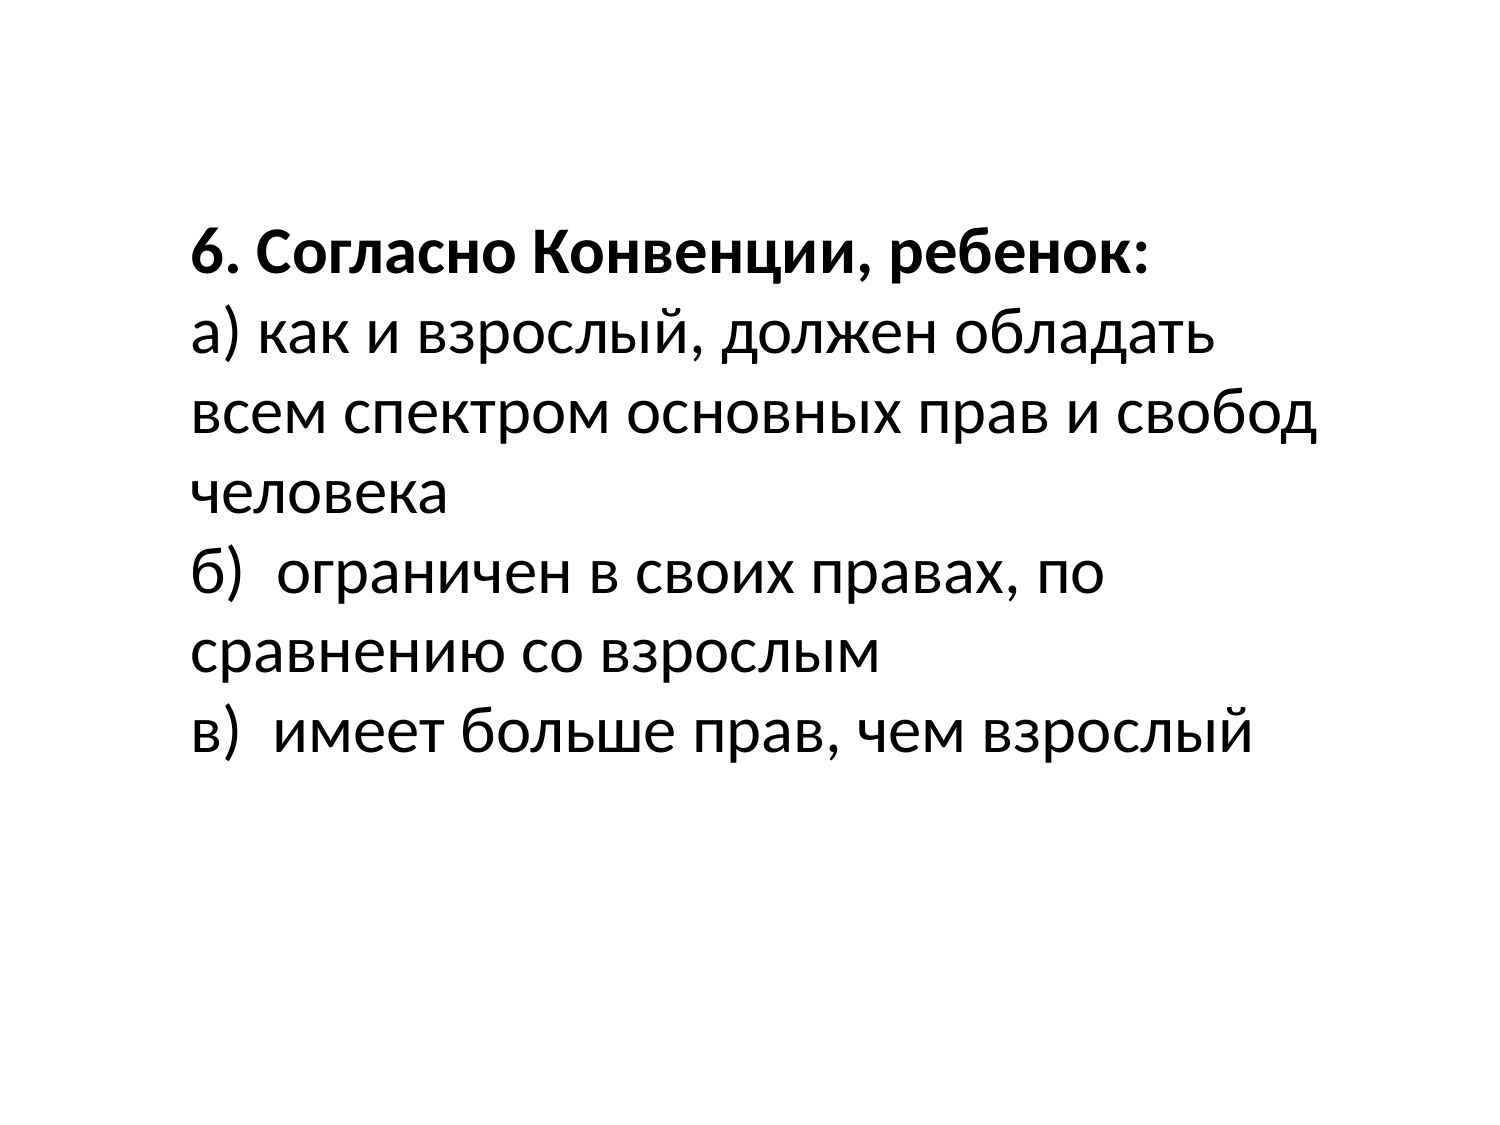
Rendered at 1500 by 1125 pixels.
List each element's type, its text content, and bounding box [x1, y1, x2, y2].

text_box 6. Согласно Конвенции, ребенок: а) как и взрослый, должен обладать всем спектром основных прав и свобод человека б) ограничен в своих правах, по сравнению со взрослым в) имеет больше прав, чем взрослый [175, 199, 1383, 774]
